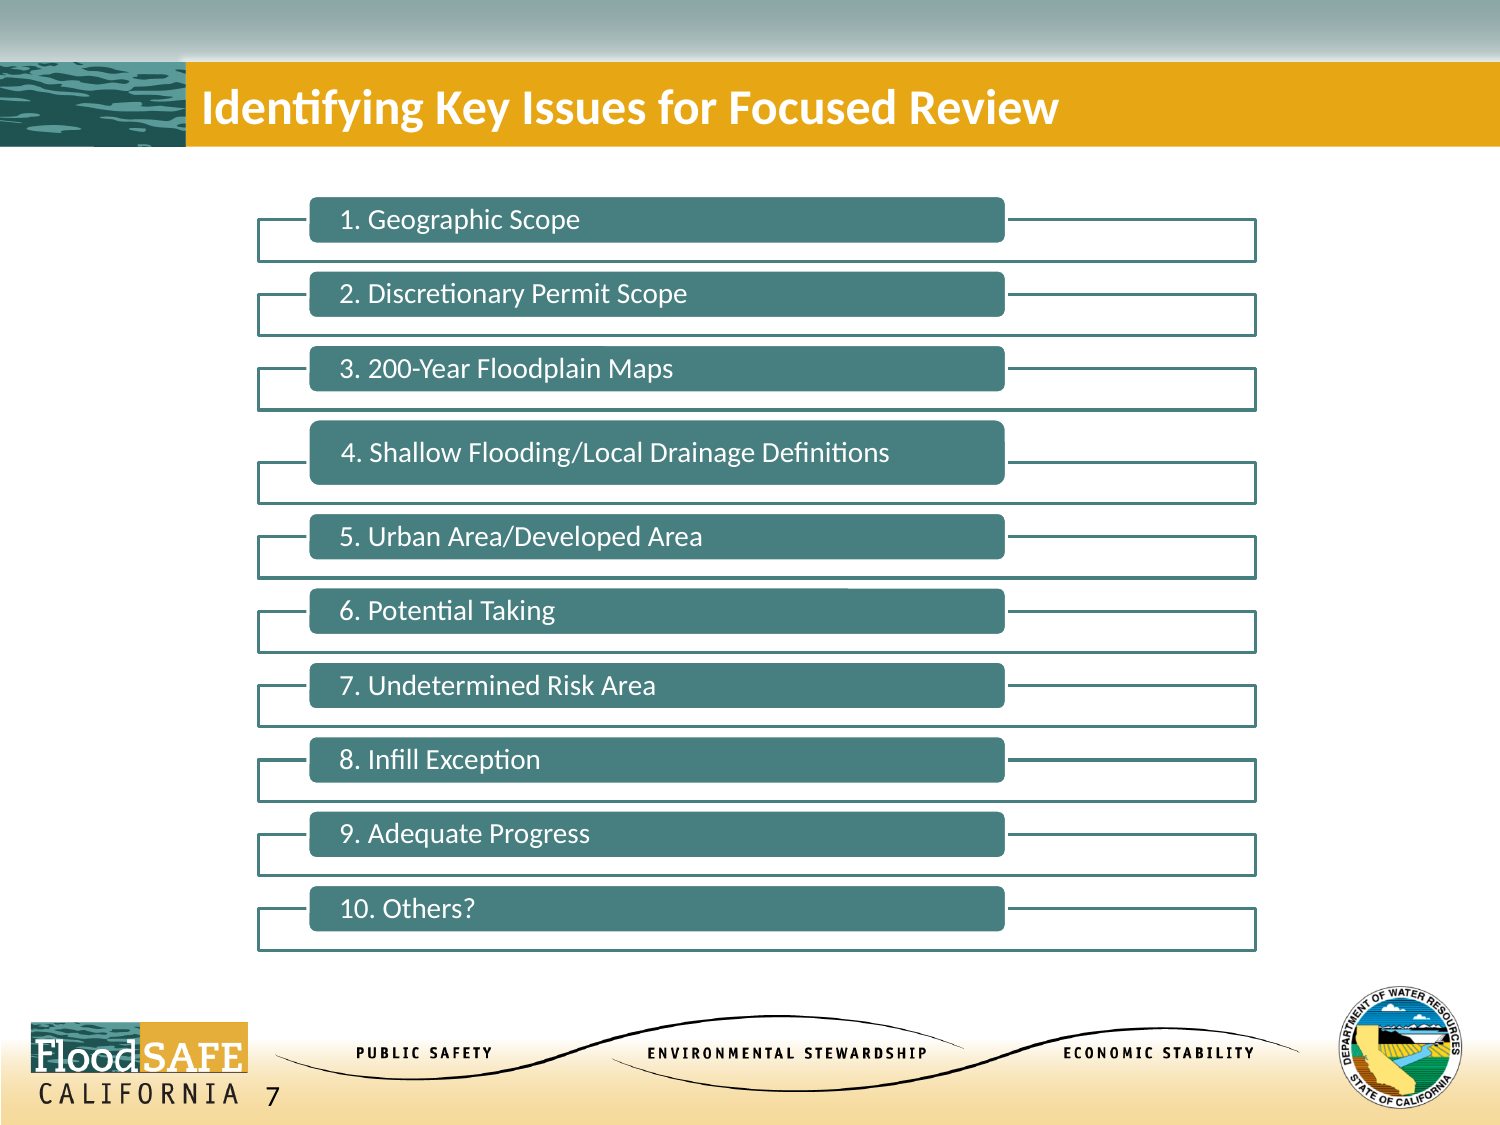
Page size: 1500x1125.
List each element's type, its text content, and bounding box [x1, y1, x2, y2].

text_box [257, 165, 1256, 981]
title Identifying Key Issues for Focused Review [185, 60, 1500, 149]
picture [275, 1015, 1300, 1092]
picture [0, 62, 185, 147]
picture [1337, 984, 1463, 1109]
picture [24, 1015, 254, 1113]
